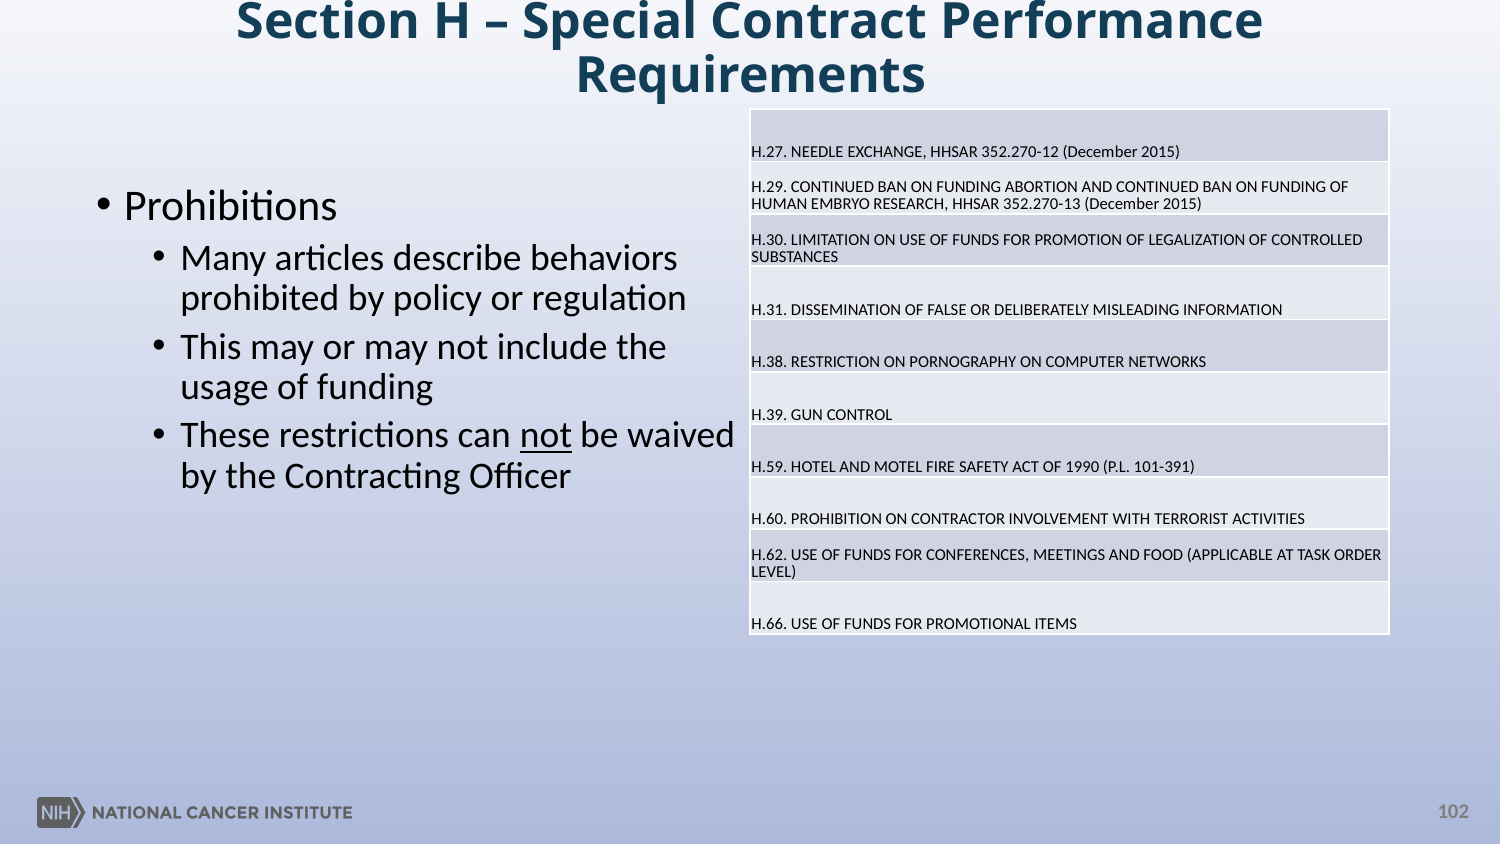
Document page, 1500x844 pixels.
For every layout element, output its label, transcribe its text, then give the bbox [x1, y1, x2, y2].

table_cell H.62. USE OF FUNDS FOR CONFERENCES, MEETINGS AND FOOD (APPLICABLE AT TASK ORDER LEVEL) [751, 530, 1388, 581]
table_cell H.39. GUN CONTROL [751, 373, 1388, 423]
picture [37, 797, 352, 828]
table_cell H.38. RESTRICTION ON PORNOGRAPHY ON COMPUTER NETWORKS [751, 320, 1388, 371]
title Section H – Special Contract Performance Requirements [81, 51, 1421, 104]
table_header H.27. NEEDLE EXCHANGE, HHSAR 352.270-12 (December 2015) [751, 110, 1388, 161]
table_cell H.29. CONTINUED BAN ON FUNDING ABORTION AND CONTINUED BAN ON FUNDING OF HUMAN EMBRYO RESEARCH, HHSAR 352.270-13 (December 2015) [751, 162, 1388, 213]
list Prohibitions Many articles describe behaviors prohibited by policy or regulation This may or may not include the usage of funding These restrictions can not be waived by the Contracting Officer [81, 175, 755, 767]
table_cell H.66. USE OF FUNDS FOR PROMOTIONAL ITEMS [751, 582, 1388, 633]
table_cell H.30. LIMITATION ON USE OF FUNDS FOR PROMOTION OF LEGALIZATION OF CONTROLLED SUBSTANCES [751, 215, 1388, 265]
table_cell H.60. PROHIBITION ON CONTRACTOR INVOLVEMENT WITH TERRORIST ACTIVITIES [751, 478, 1388, 528]
table_cell H.59. HOTEL AND MOTEL FIRE SAFETY ACT OF 1990 (P.L. 101-391) [751, 425, 1388, 476]
table_cell H.31. DISSEMINATION OF FALSE OR DELIBERATELY MISLEADING INFORMATION [751, 267, 1388, 319]
